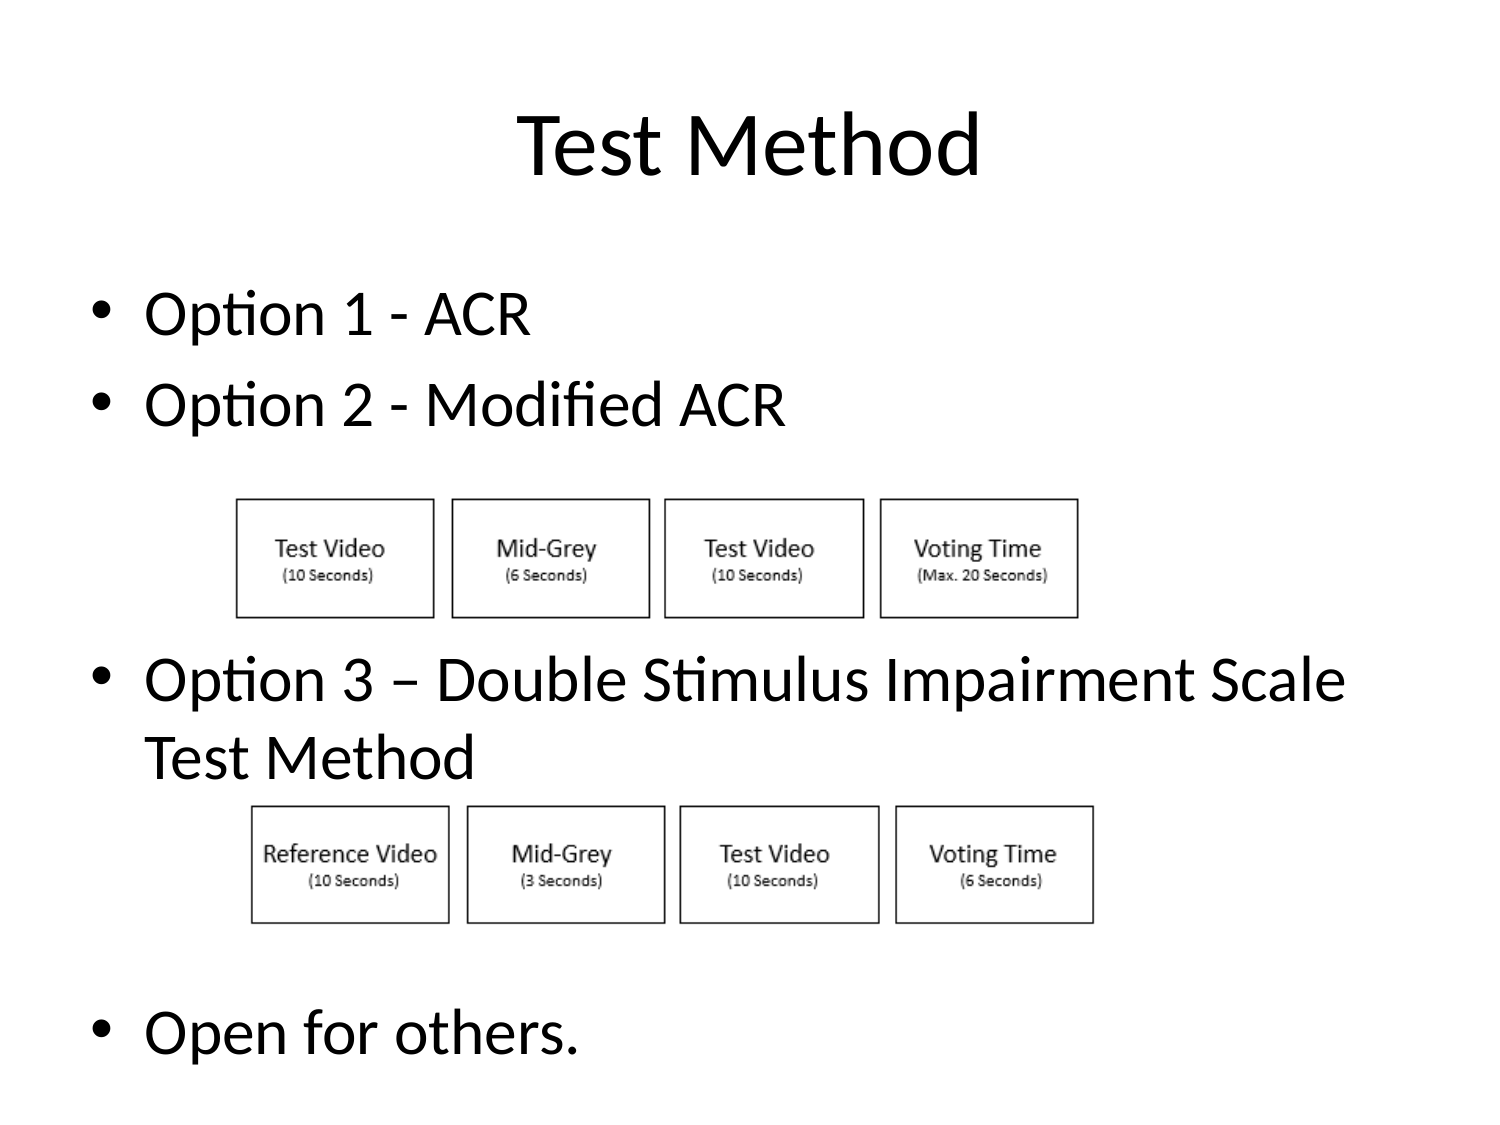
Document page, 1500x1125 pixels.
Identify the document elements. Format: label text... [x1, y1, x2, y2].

picture [229, 491, 1086, 625]
title Test Method [75, 45, 1425, 233]
list Option 1 - ACR Option 2 - Modified ACR Option 3 – Double Stimulus Impairment Scale Test Method Open for others. [75, 262, 1425, 1083]
picture [241, 798, 1102, 932]
